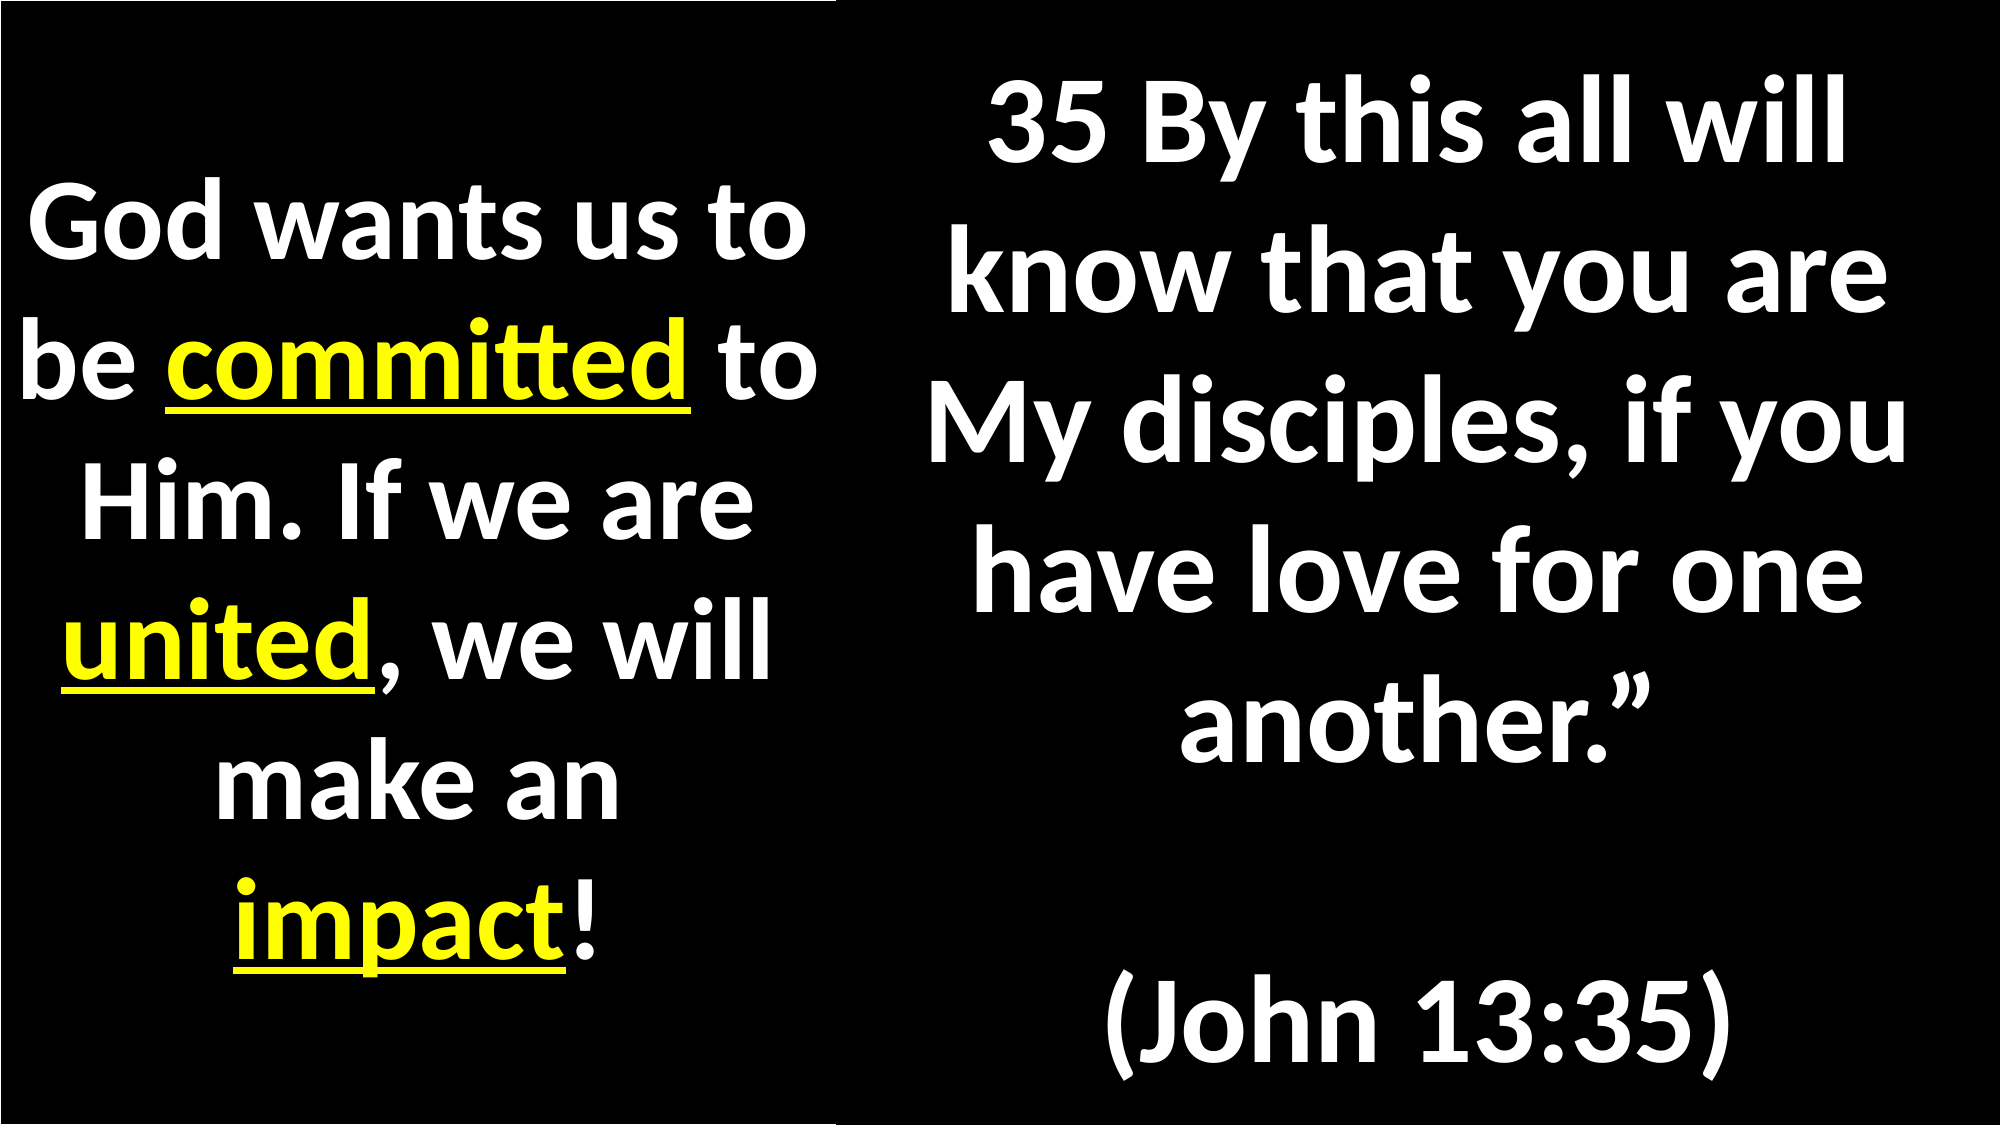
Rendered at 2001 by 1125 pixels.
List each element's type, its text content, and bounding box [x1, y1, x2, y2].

text_box 35 By this all will know that you are My disciples, if you have love for one another.” (John 13:35) [836, 0, 2000, 1125]
text_box God wants us to be committed to Him. If we are united, we will make an impact! [0, 0, 836, 1125]
